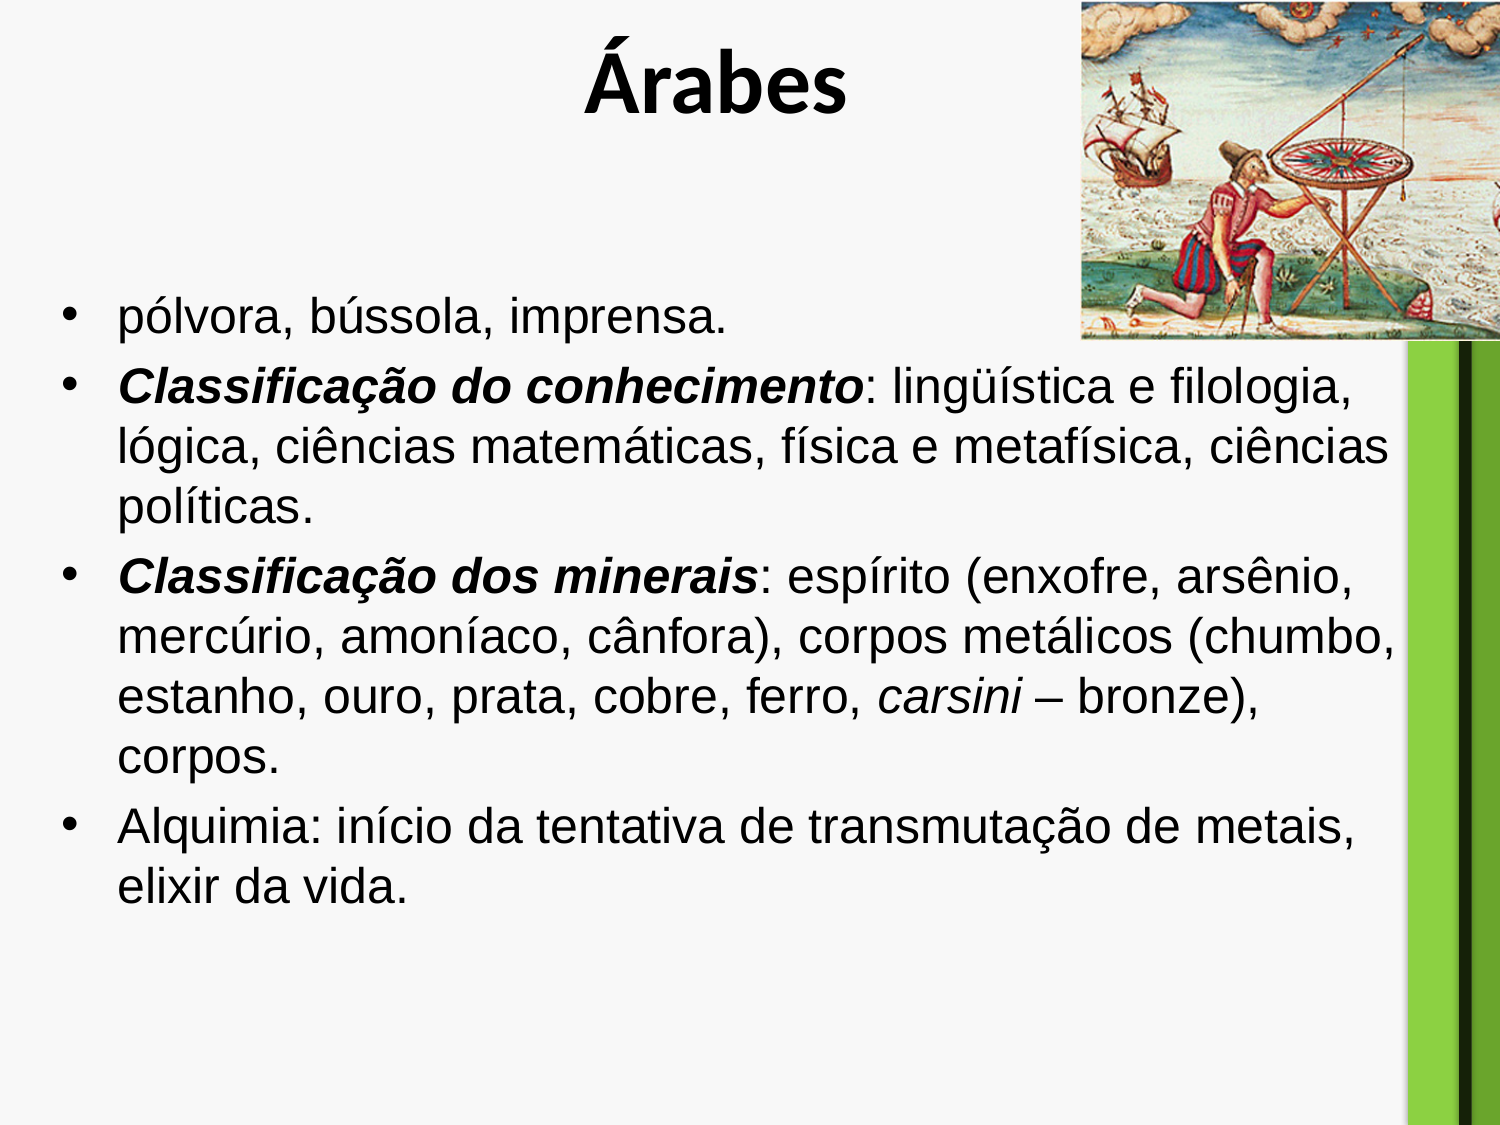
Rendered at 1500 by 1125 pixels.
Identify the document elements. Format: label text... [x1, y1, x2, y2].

list pólvora, bússola, imprensa. Classificação do conhecimento: lingüística e filologia, lógica, ciências matemáticas, física e metafísica, ciências políticas. Classificação dos minerais: espírito (enxofre, arsênio, mercúrio, amoníaco, cânfora), corpos metálicos (chumbo, estanho, ouro, prata, cobre, ferro, carsini – bronze), corpos. Alquimia: início da tentativa de transmutação de metais, elixir da vida. [46, 276, 1441, 1019]
title Árabes [0, 0, 1078, 171]
picture [1080, 0, 1500, 341]
